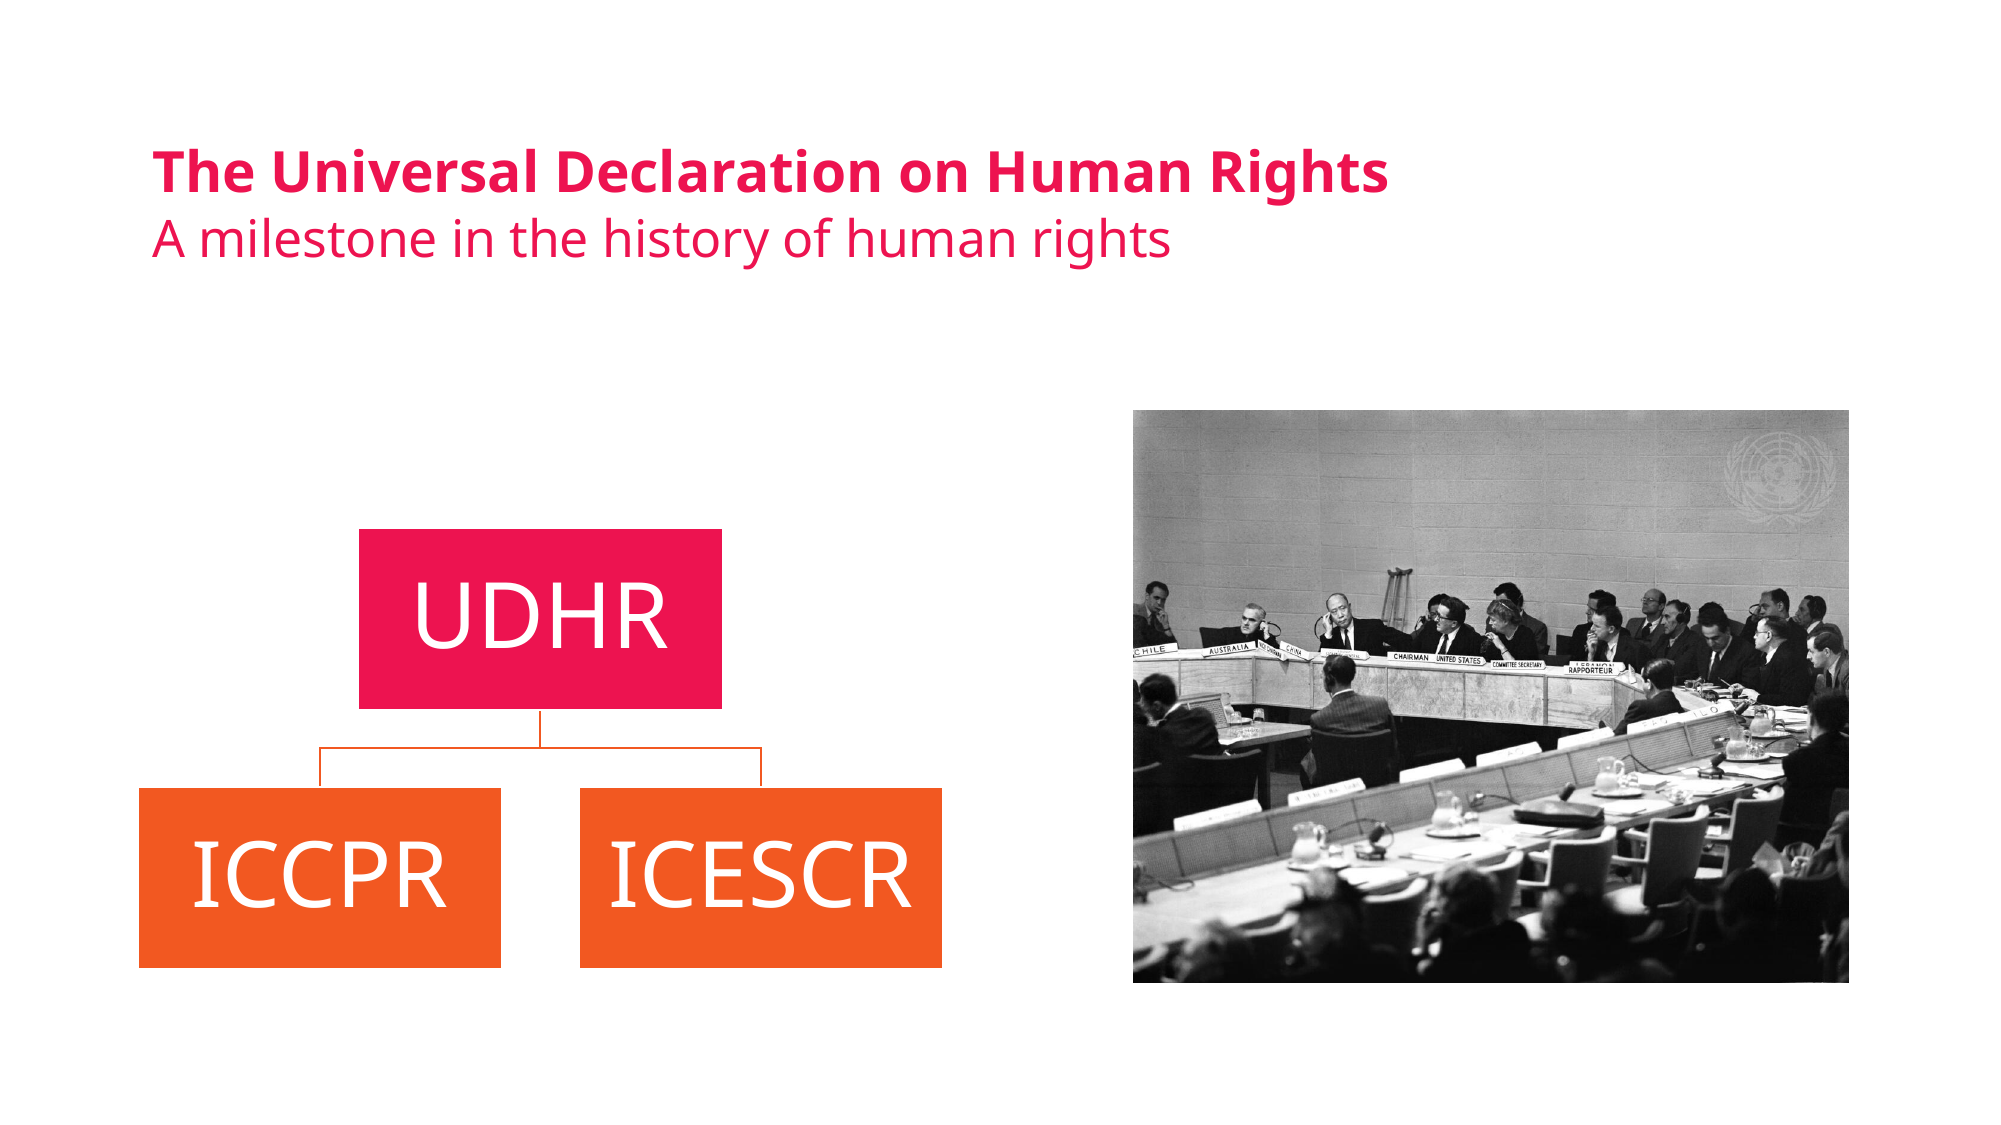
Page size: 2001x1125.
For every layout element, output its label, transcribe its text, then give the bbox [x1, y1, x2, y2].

picture [1133, 410, 1849, 983]
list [137, 410, 944, 1087]
title The Universal Declaration on Human Rights A milestone in the history of human rights [137, 59, 1863, 278]
